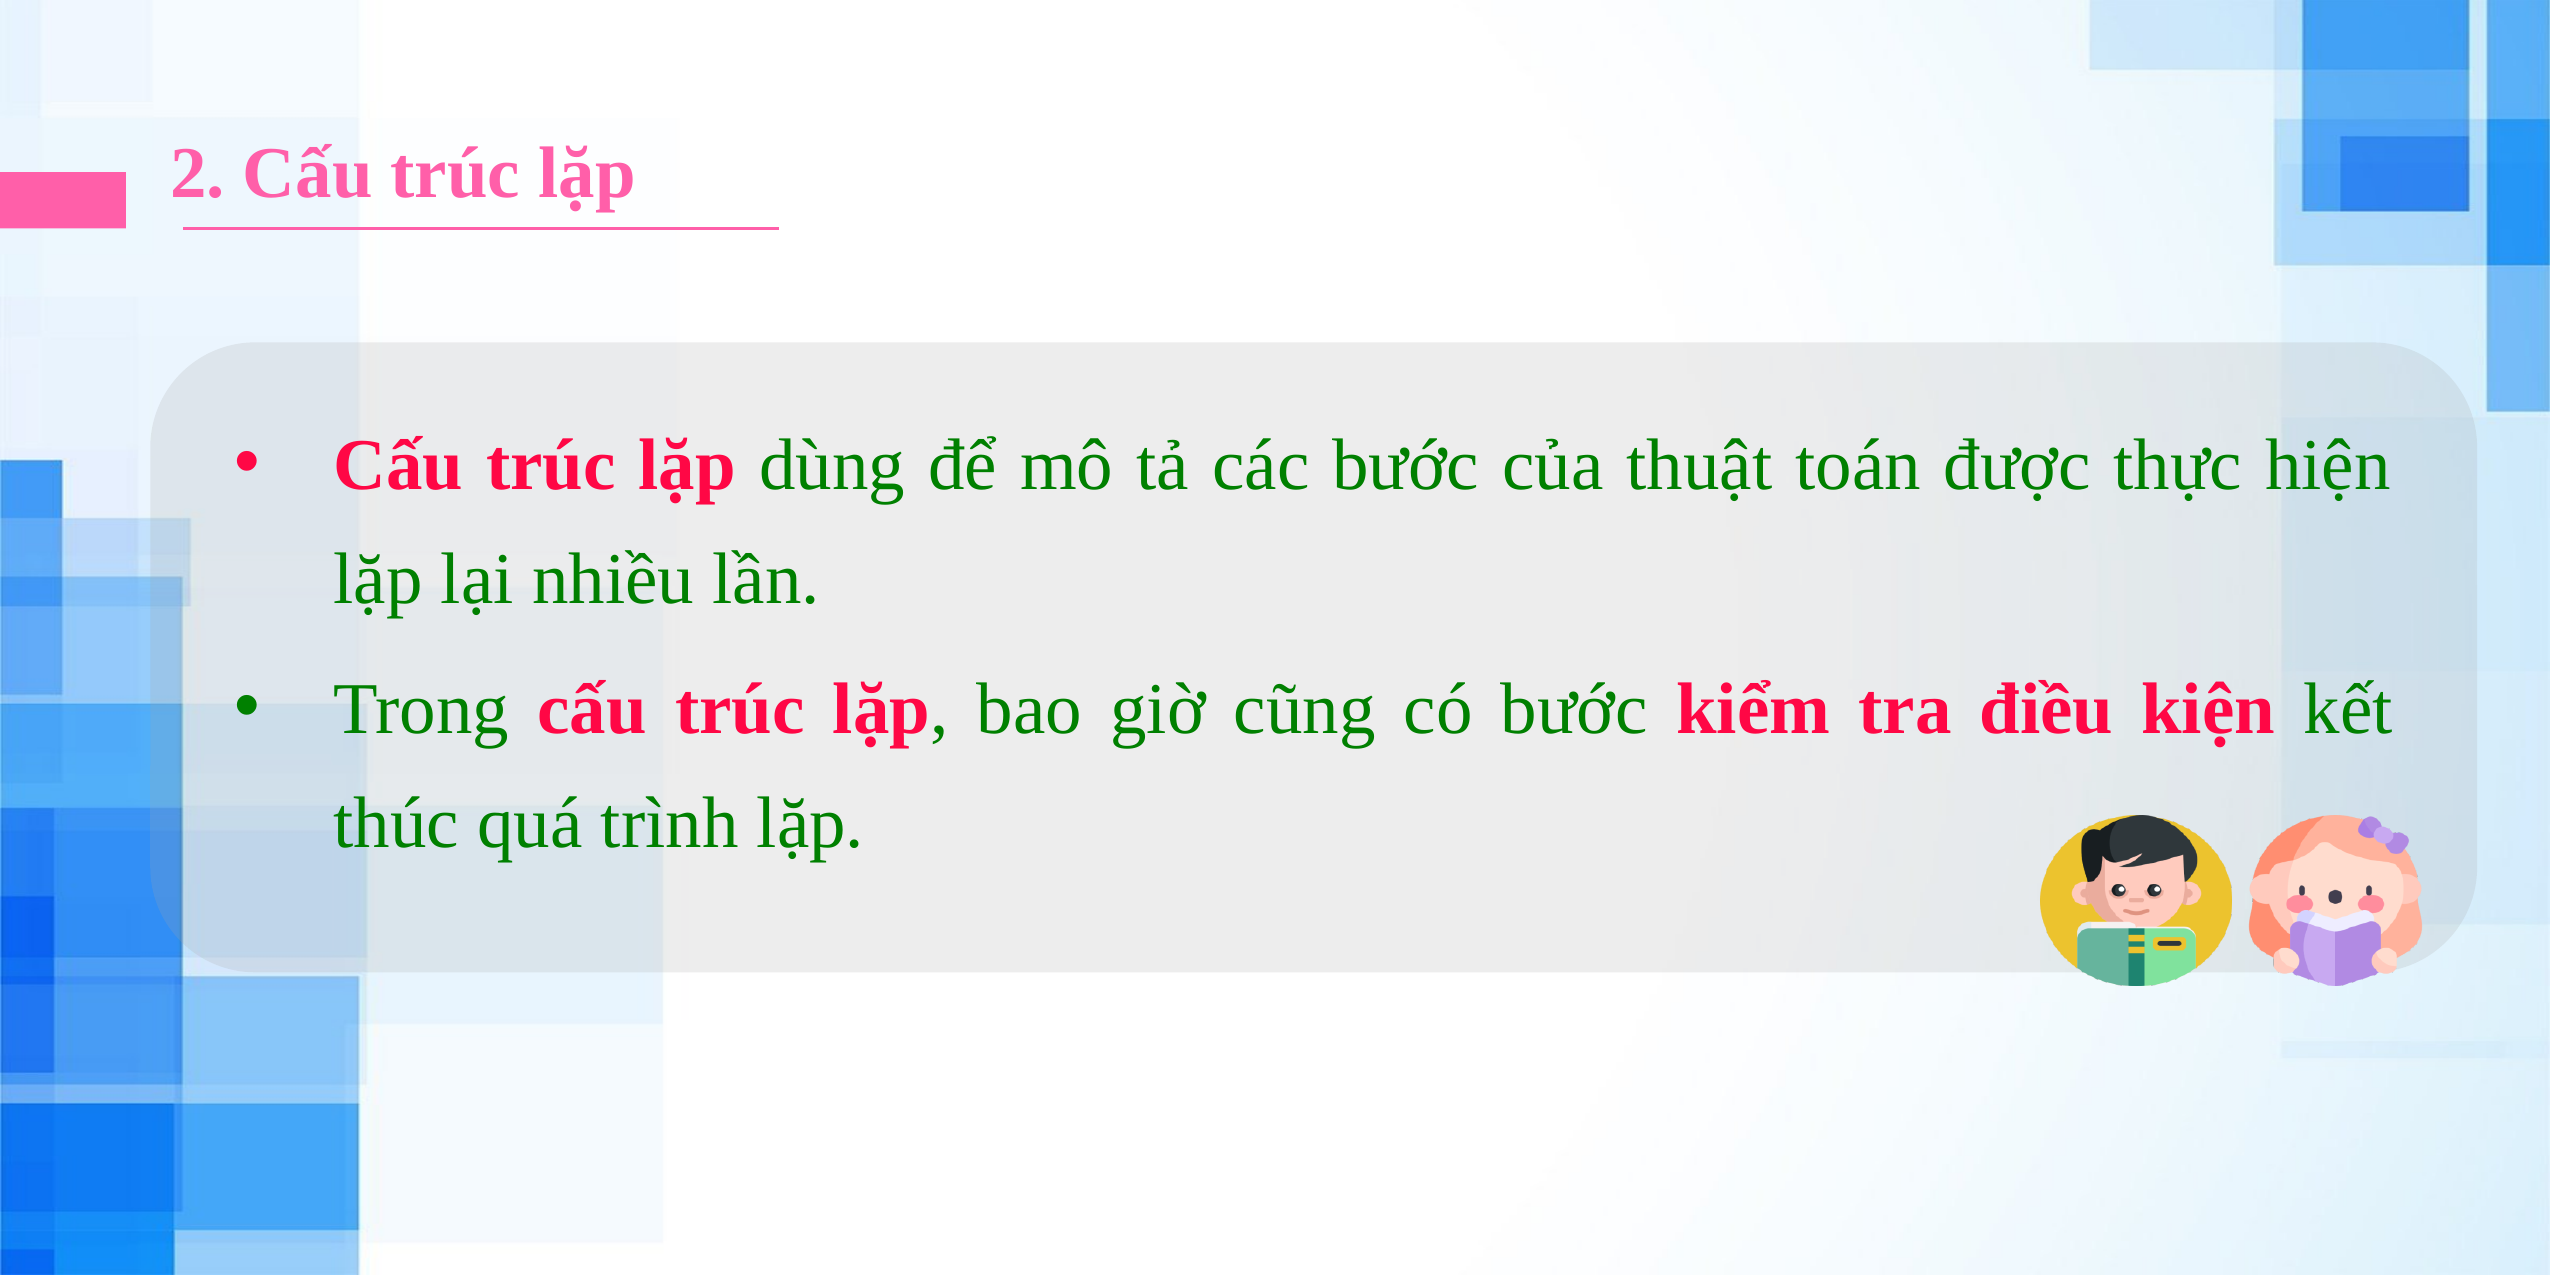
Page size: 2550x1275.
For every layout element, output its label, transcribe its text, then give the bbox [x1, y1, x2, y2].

text_box 2. Cấu trúc lặp [150, 114, 816, 222]
text_box Cấu trúc lặp dùng để mô tả các bước của thuật toán được thực hiện lặp lại nhiều lần. [214, 380, 2413, 624]
text_box [149, 341, 2479, 974]
picture [0, 0, 2550, 1275]
text_box [0, 171, 127, 229]
text_box Trong cấu trúc lặp, bao giờ cũng có bước kiểm tra điều kiện kết thúc quá trình lặp. [214, 624, 2413, 873]
